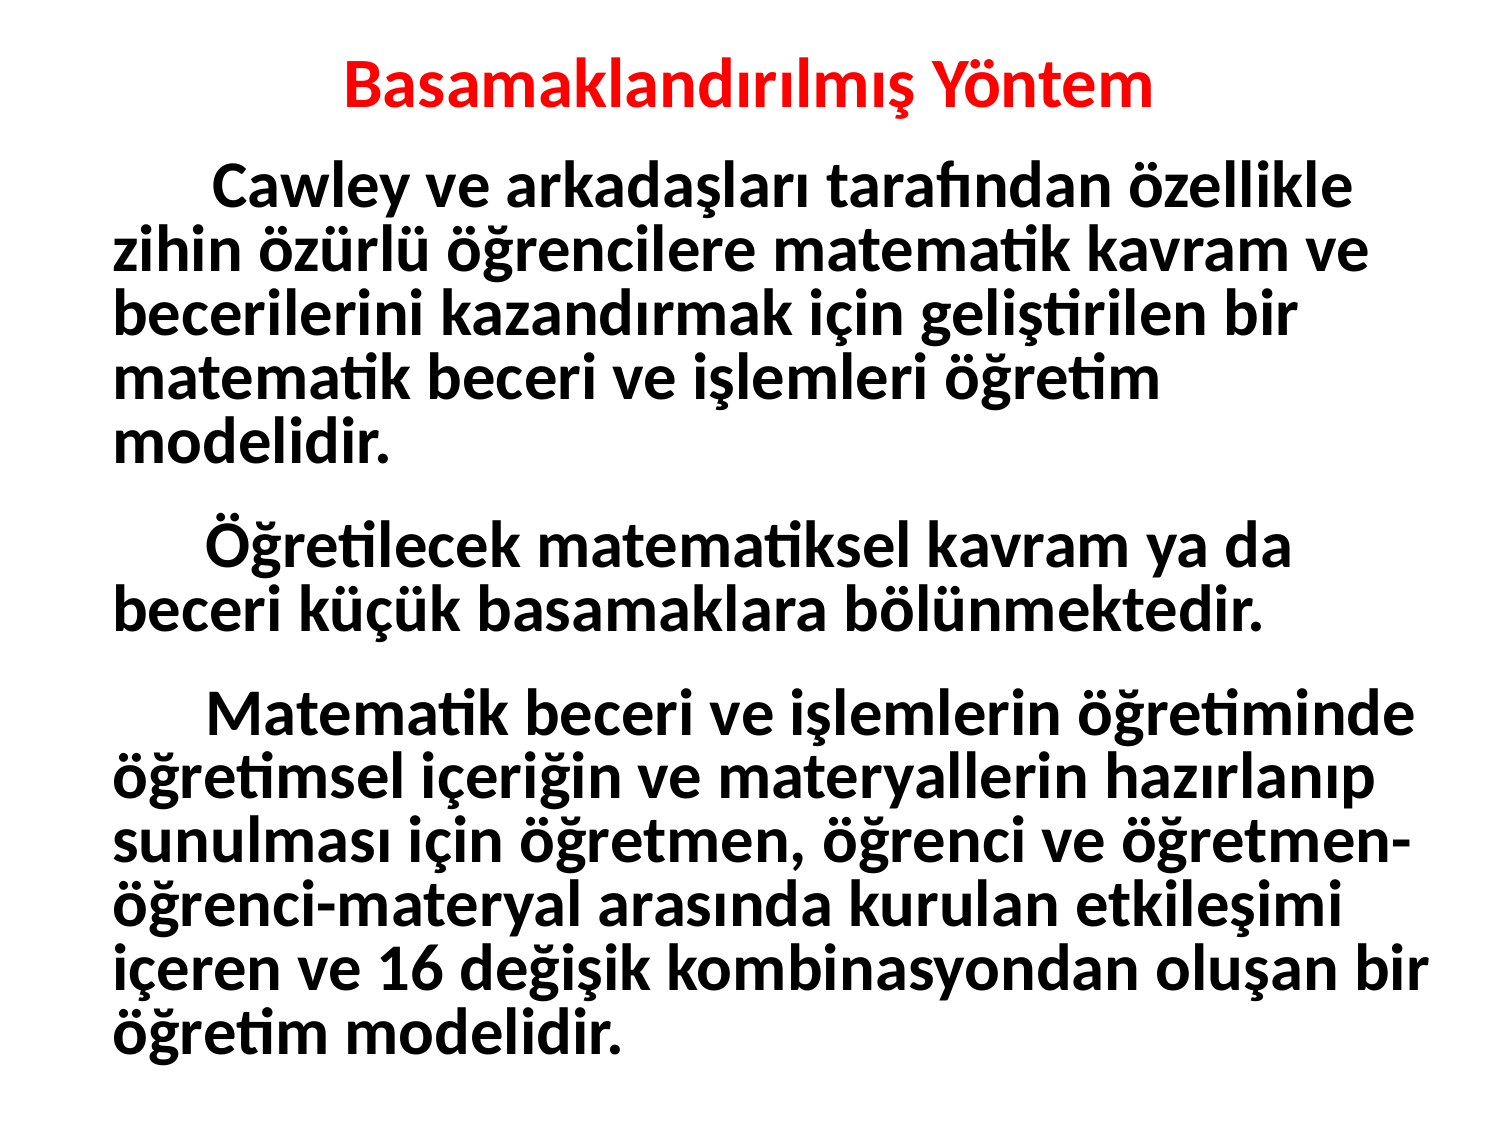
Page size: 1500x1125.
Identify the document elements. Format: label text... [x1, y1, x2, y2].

text_box Basamaklandırılmış Yöntem [74, 45, 1425, 126]
text_box Cawley ve arkadaşları tarafından özellikle zihin özürlü öğrencilere matematik kavram ve becerilerini kazandırmak için geliştirilen bir matematik beceri ve işlemleri öğretim modelidir. Öğretilecek matematiksel kavram ya da beceri küçük basamaklara bölünmektedir. Matematik beceri ve işlemlerin öğretiminde öğretimsel içeriğin ve materyallerin hazırlanıp sunulması için öğretmen, öğrenci ve öğretmen-öğrenci-materyal arasında kurulan etkileşimi içeren ve 16 değişik kombinasyondan oluşan bir öğretim modelidir. [41, 148, 1459, 1071]
